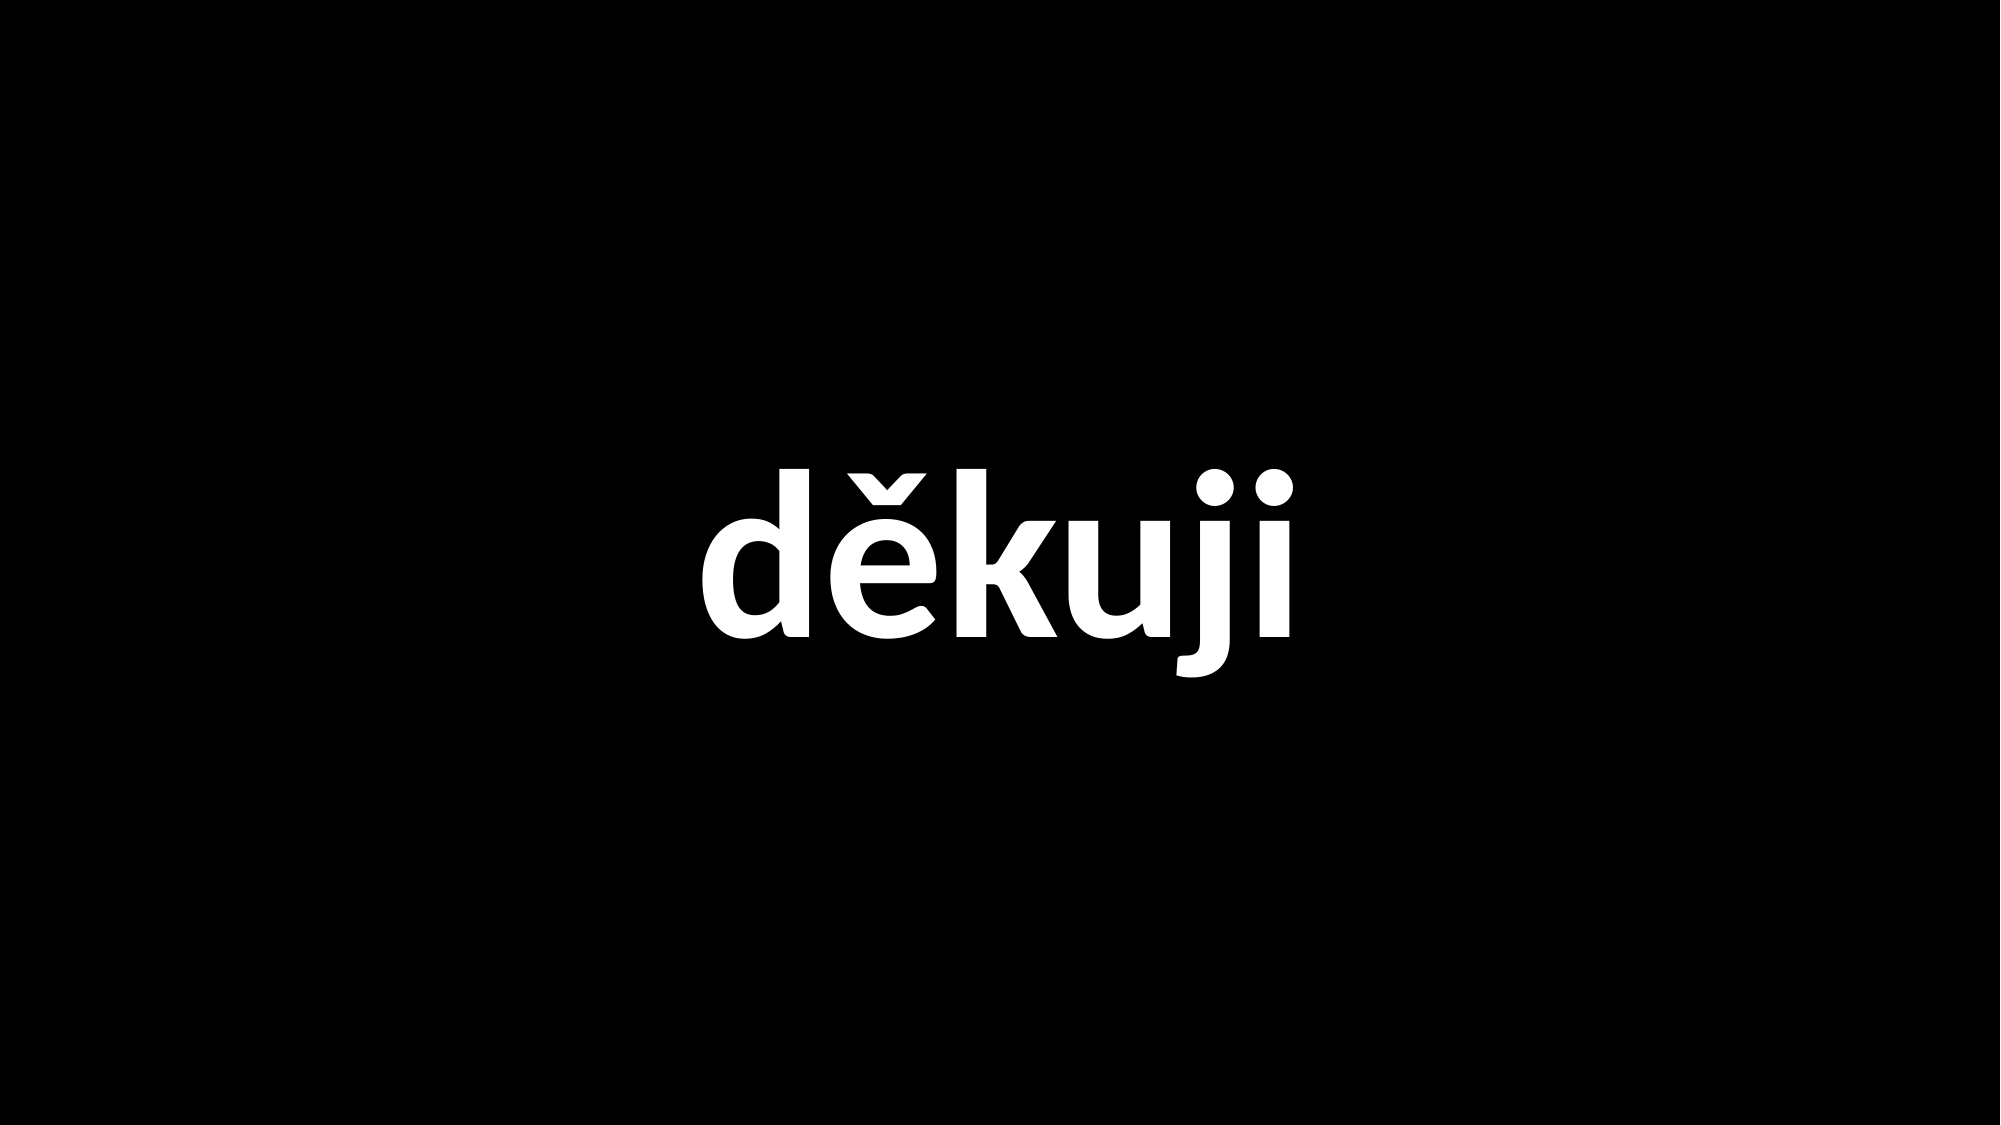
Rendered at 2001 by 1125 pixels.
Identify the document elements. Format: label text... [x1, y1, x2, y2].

title děkuji [137, 65, 1863, 1055]
